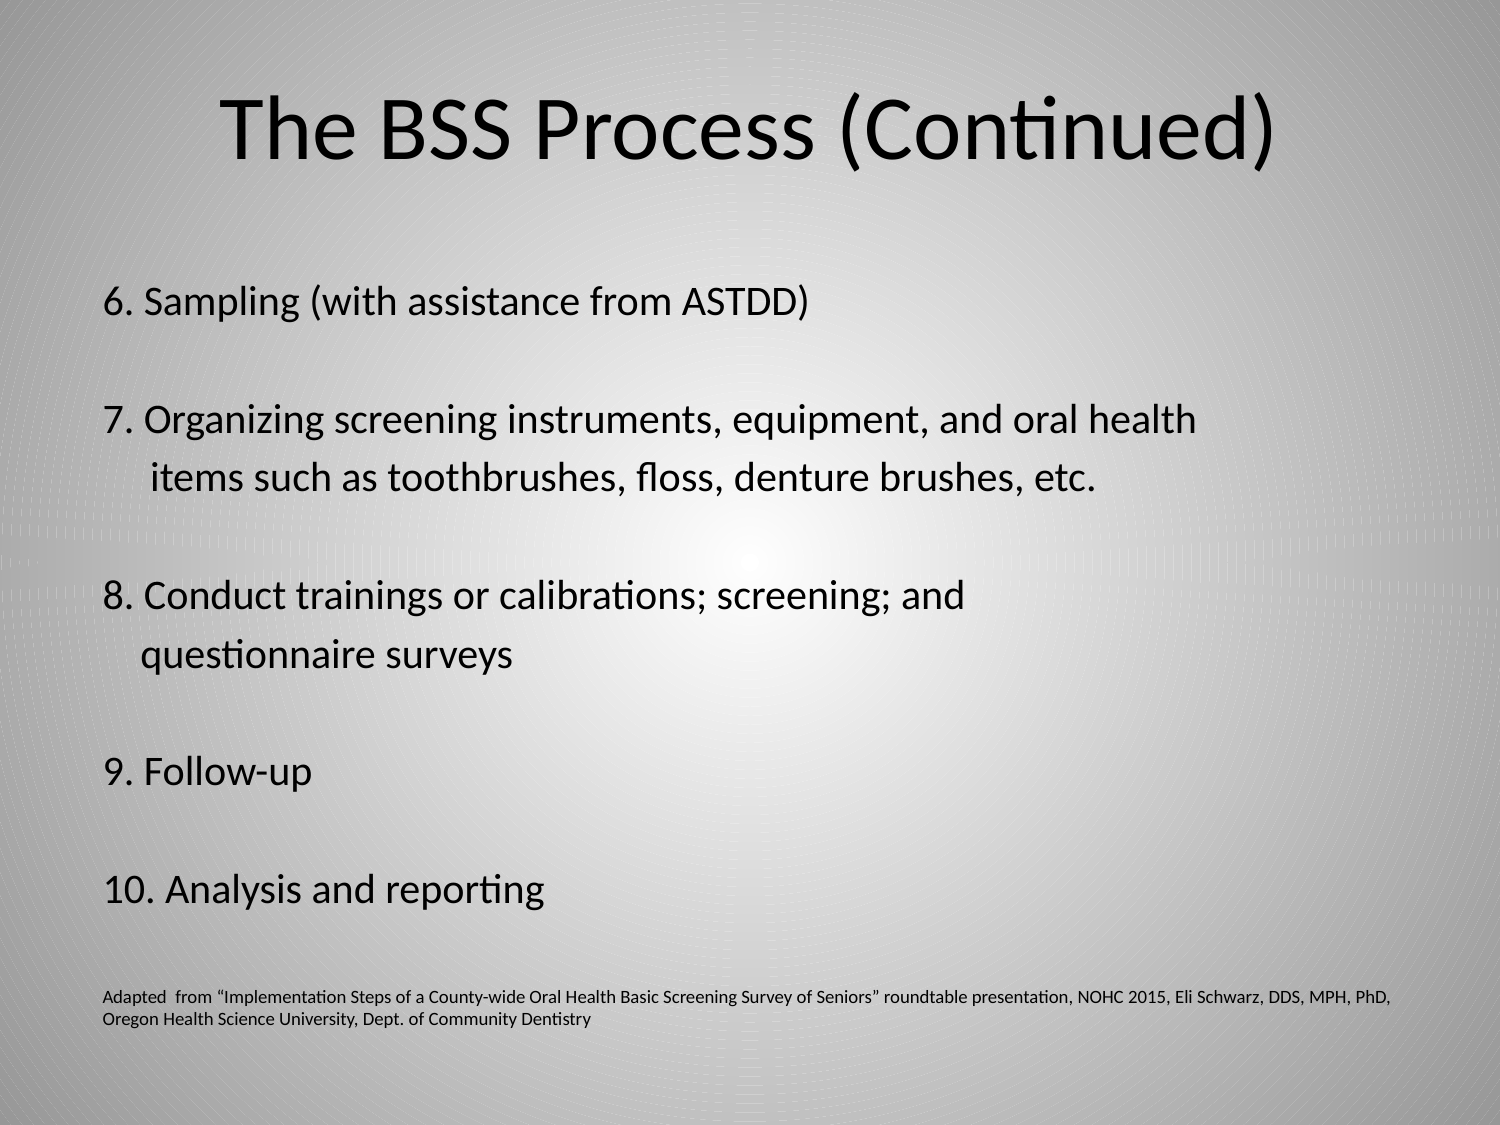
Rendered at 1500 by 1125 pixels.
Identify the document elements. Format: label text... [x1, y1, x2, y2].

list 6. Sampling (with assistance from ASTDD) 7. Organizing screening instruments, equipment, and oral health items such as toothbrushes, floss, denture brushes, etc. 8. Conduct trainings or calibrations; screening; and questionnaire surveys 9. Follow-up 10. Analysis and reporting Adapted from “Implementation Steps of a County-wide Oral Health Basic Screening Survey of Seniors” roundtable presentation, NOHC 2015, Eli Schwarz, DDS, MPH, PhD, Oregon Health Science University, Dept. of Community Dentistry [87, 200, 1425, 1075]
title The BSS Process (Continued) [75, 45, 1425, 200]
